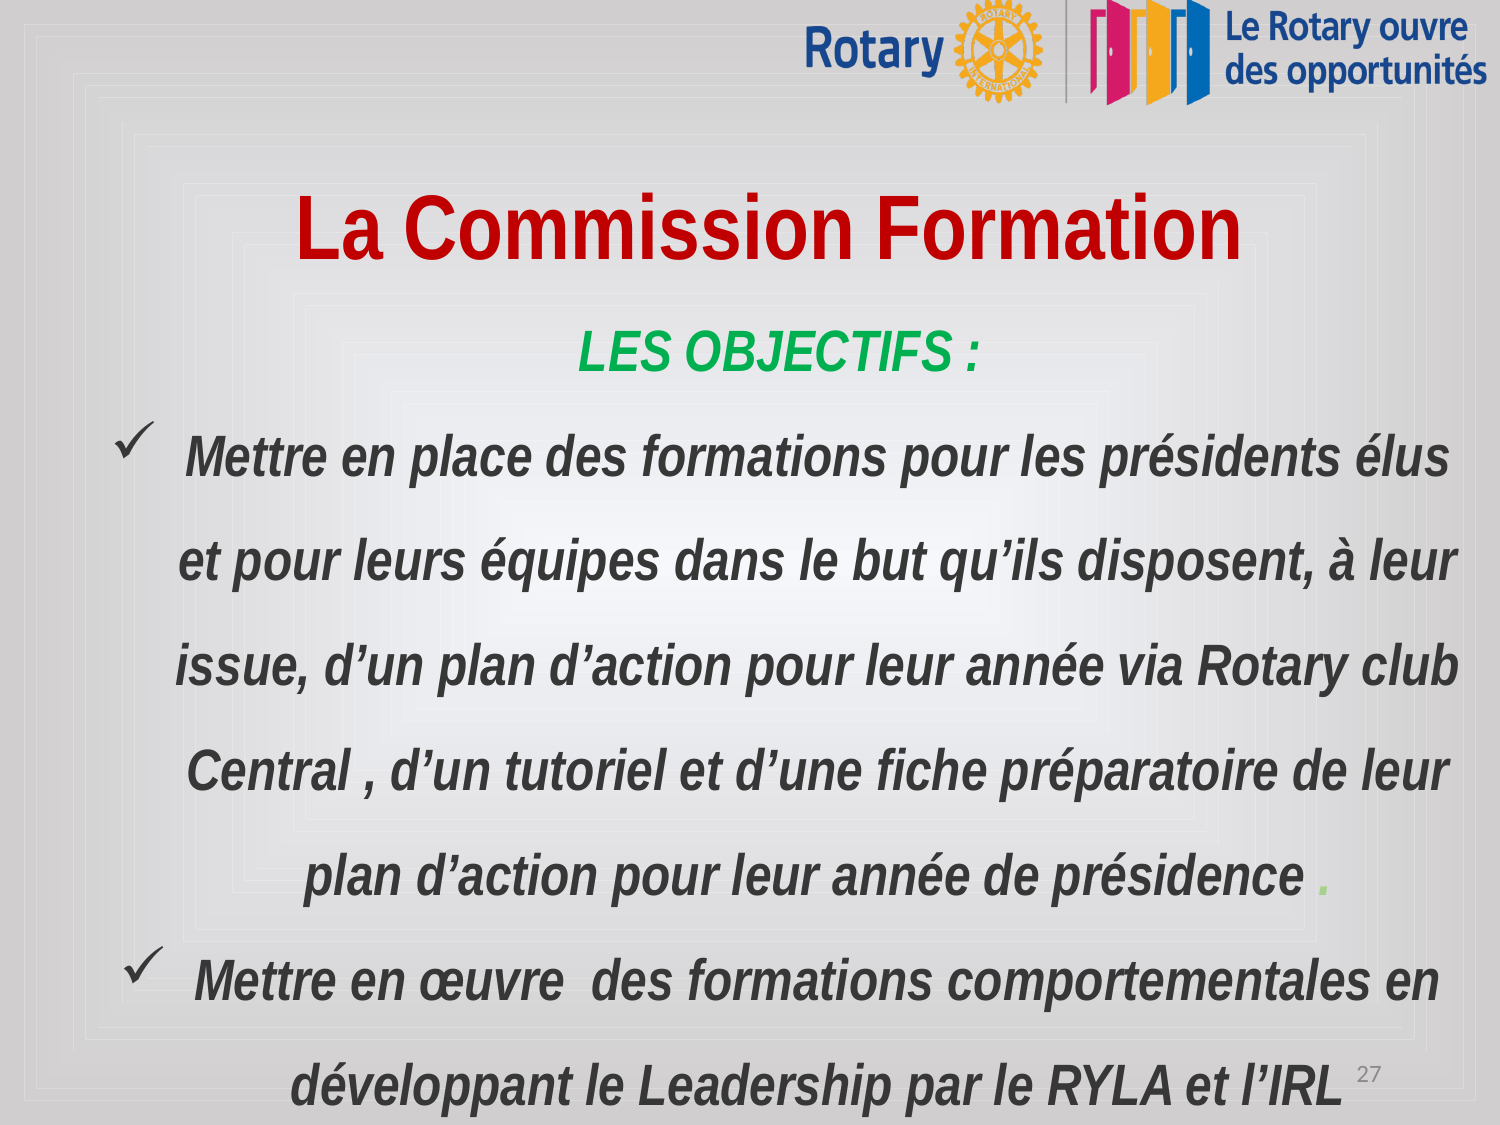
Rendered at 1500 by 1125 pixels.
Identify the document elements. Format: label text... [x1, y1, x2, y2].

slide_number 27 [1059, 1042, 1397, 1103]
picture [806, 0, 1487, 106]
text_box La Commission Formation LES OBJECTIFS : Mettre en place des formations pour les présidents élus et pour leurs équipes dans le but qu’ils disposent, à leur issue, d’un plan d’action pour leur année via Rotary club Central , d’un tutoriel et d’une fiche préparatoire de leur plan d’action pour leur année de présidence . Mettre en œuvre des formations comportementales en développant le Leadership par le RYLA et l’IRL [0, 105, 1486, 1125]
